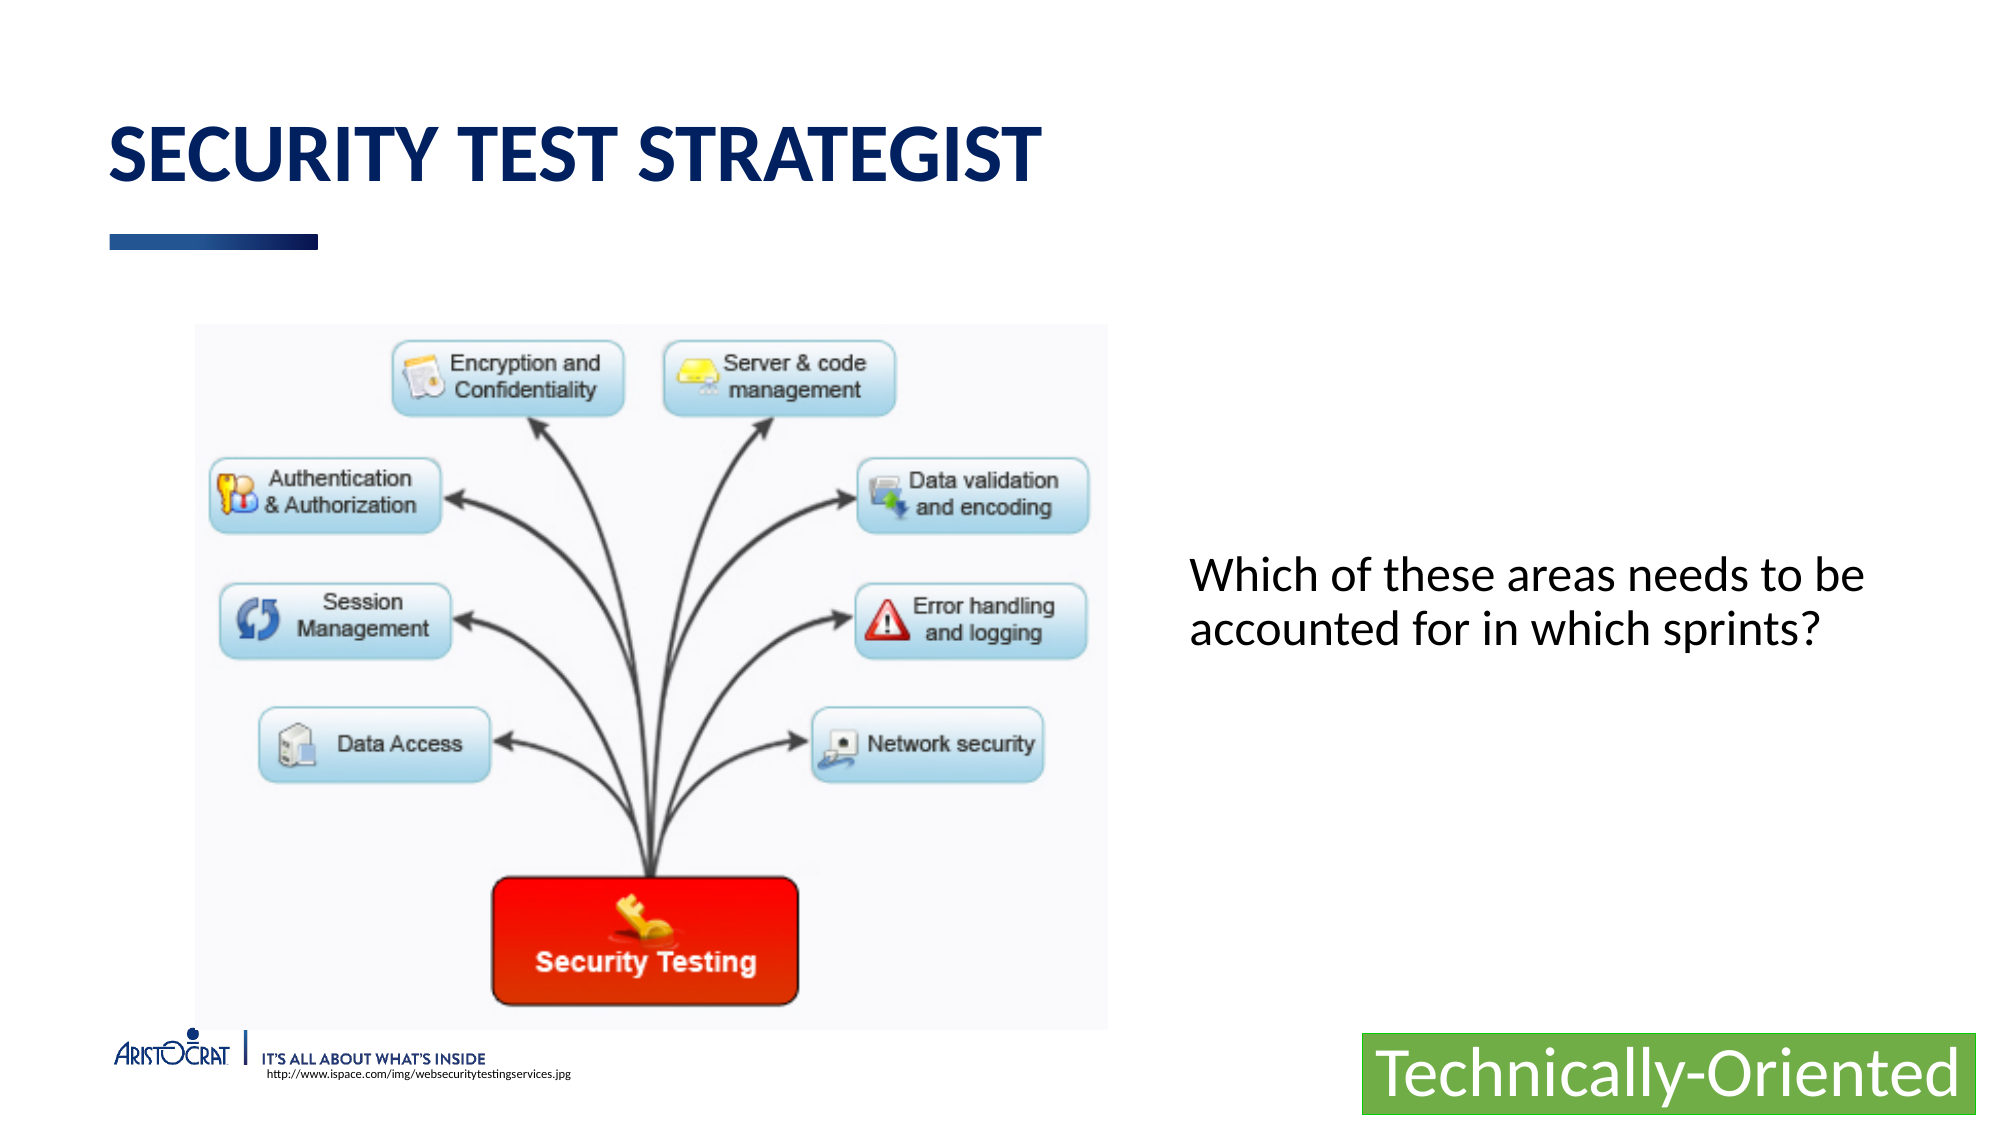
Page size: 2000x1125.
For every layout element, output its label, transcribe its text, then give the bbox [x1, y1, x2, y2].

text_box Technically-Oriented [1362, 1033, 1976, 1115]
text_box security test strategist [0, 62, 2000, 253]
picture [114, 324, 1108, 1067]
text_box http://www.ispace.com/img/websecuritytestingservices.jpg [252, 1058, 586, 1089]
text_box Which of these areas needs to be accounted for in which sprints? [1174, 540, 1938, 664]
